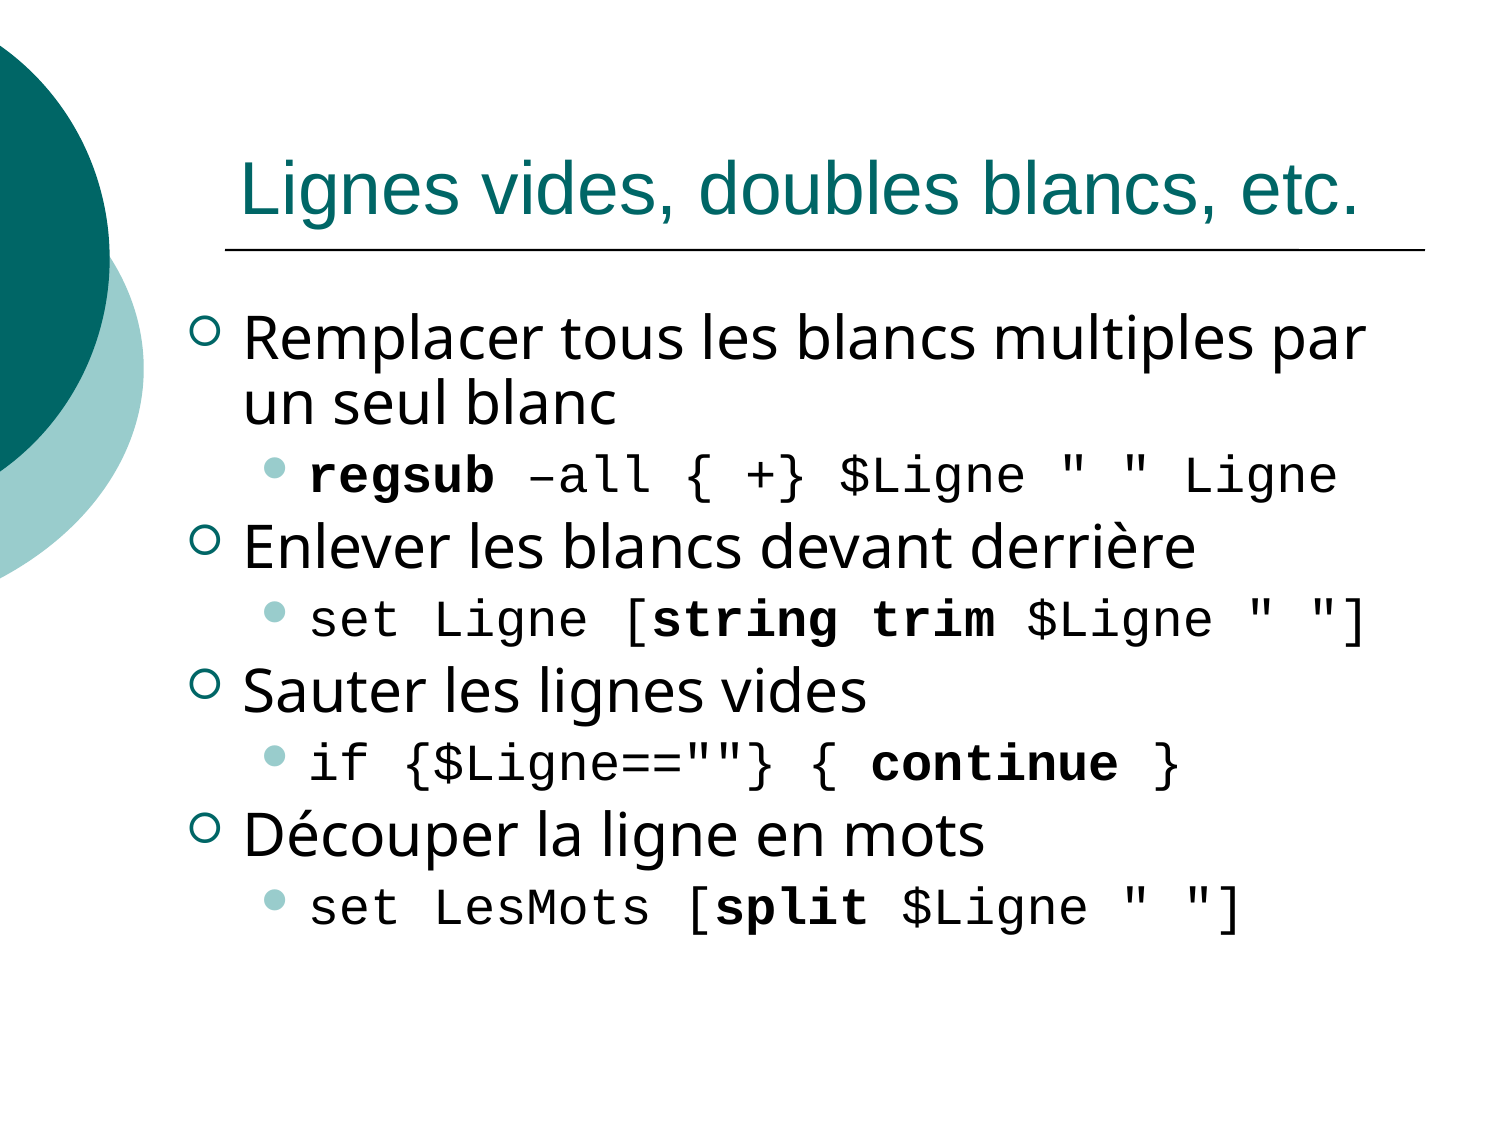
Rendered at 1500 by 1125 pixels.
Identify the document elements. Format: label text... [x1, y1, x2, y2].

title Lignes vides, doubles blancs, etc. [224, 49, 1425, 238]
list Remplacer tous les blancs multiples par un seul blanc regsub –all { +} $Ligne " " Ligne Enlever les blancs devant derrière set Ligne [string trim $Ligne " "] Sauter les lignes vides if {$Ligne==""} { continue } Découper la ligne en mots set LesMots [split $Ligne " "] [170, 299, 1460, 975]
